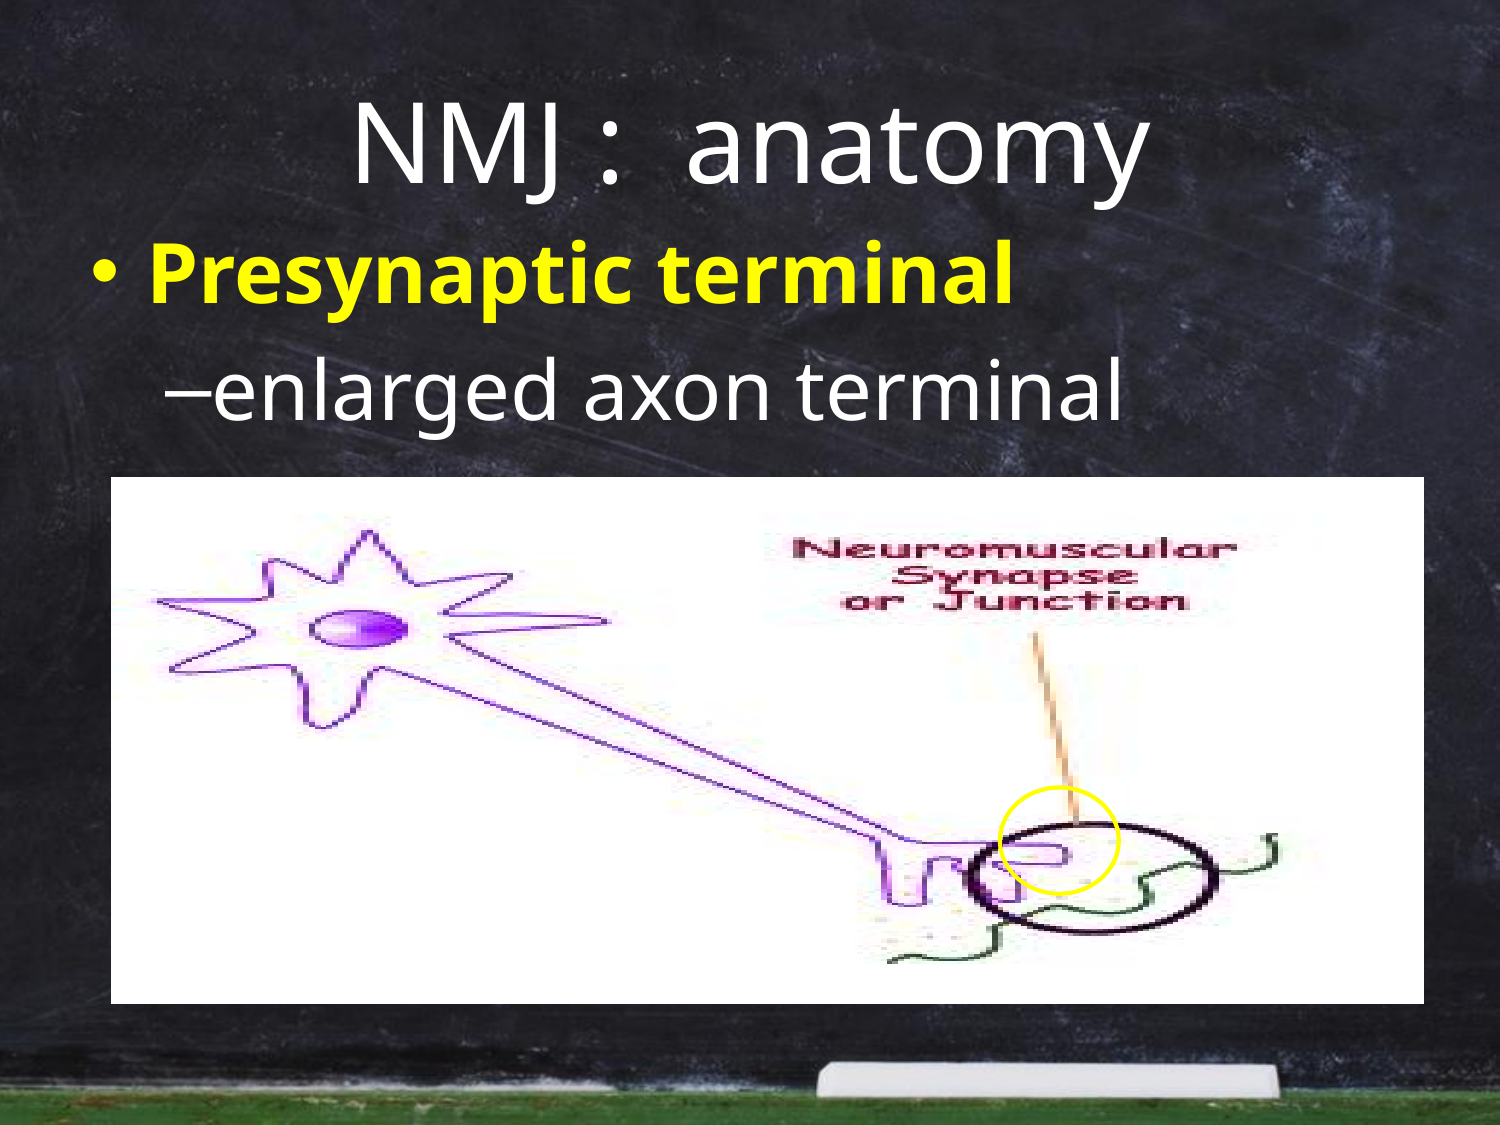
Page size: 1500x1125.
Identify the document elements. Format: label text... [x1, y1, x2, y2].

title NMJ : anatomy [75, 45, 1425, 212]
list Presynaptic terminal enlarged axon terminal [75, 212, 1425, 1005]
picture [0, 0, 1500, 1125]
